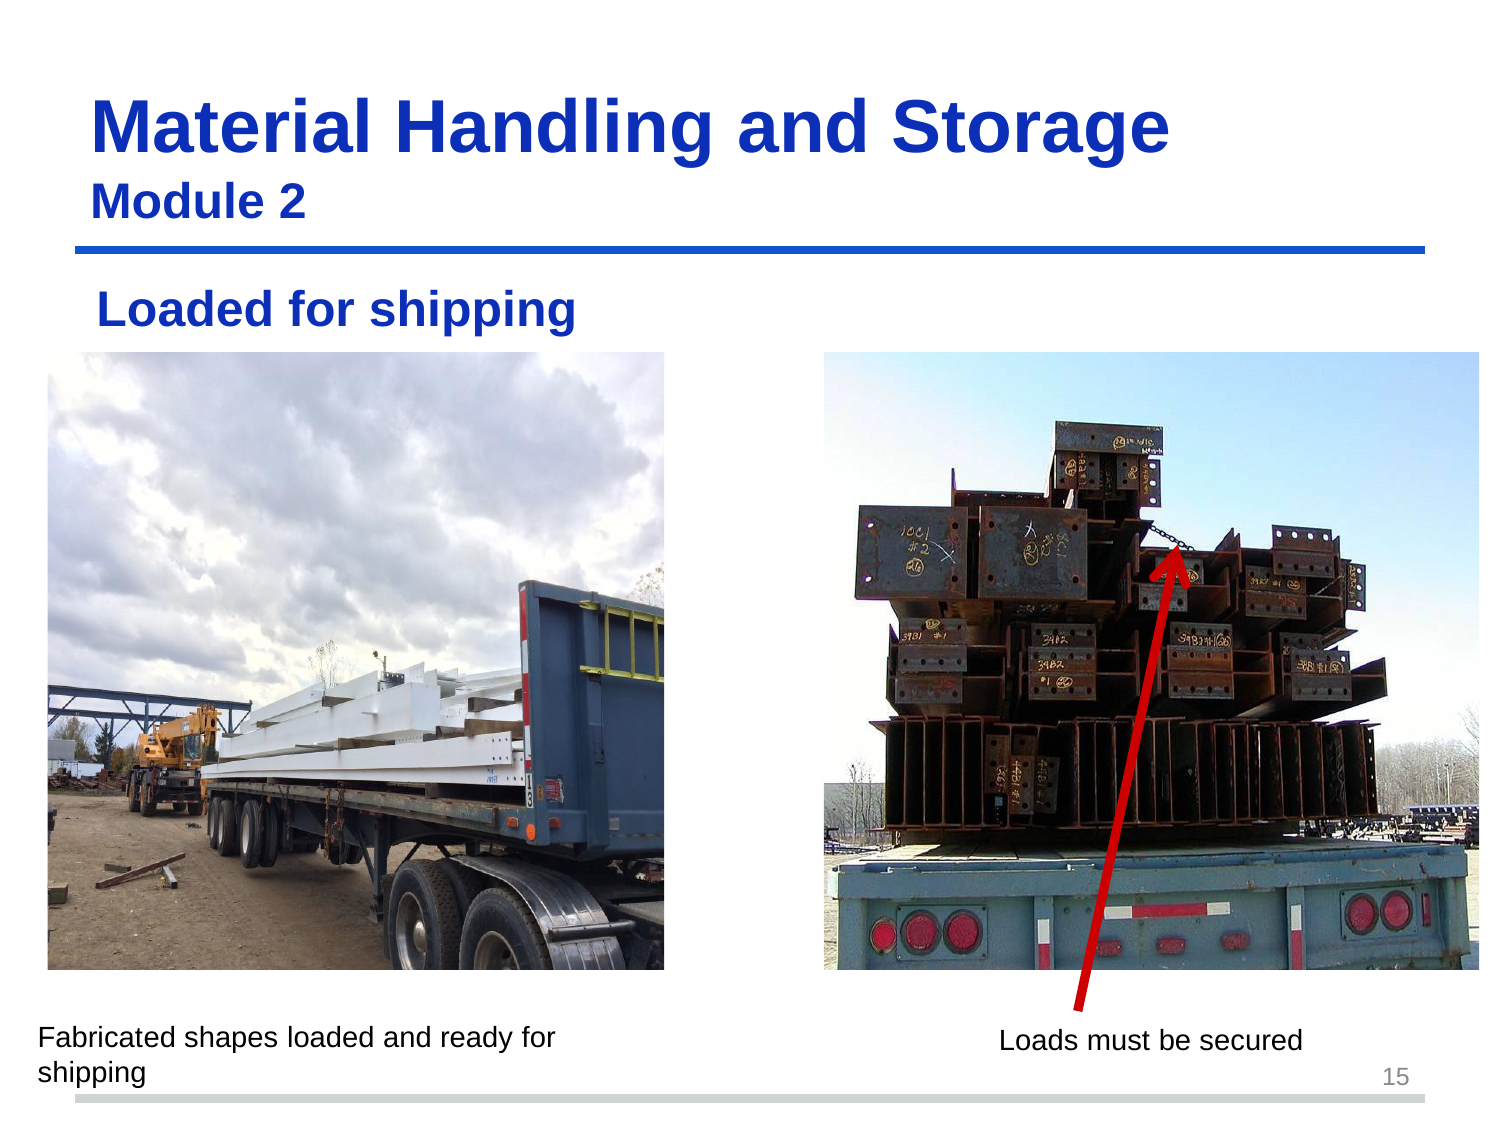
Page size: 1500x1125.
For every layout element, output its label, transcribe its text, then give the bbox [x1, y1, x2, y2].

text_box Loaded for shipping [94, 276, 579, 337]
text_box [1073, 544, 1191, 1013]
slide_number 15 [1377, 1059, 1415, 1125]
text_box Material Handling and Storage Module 2 [87, 77, 1172, 229]
text_box [823, 352, 1480, 970]
text_box [47, 352, 665, 970]
text_box Fabricated shapes loaded and ready for shipping [35, 1018, 671, 1089]
text_box Loads must be secured [996, 1021, 1304, 1057]
